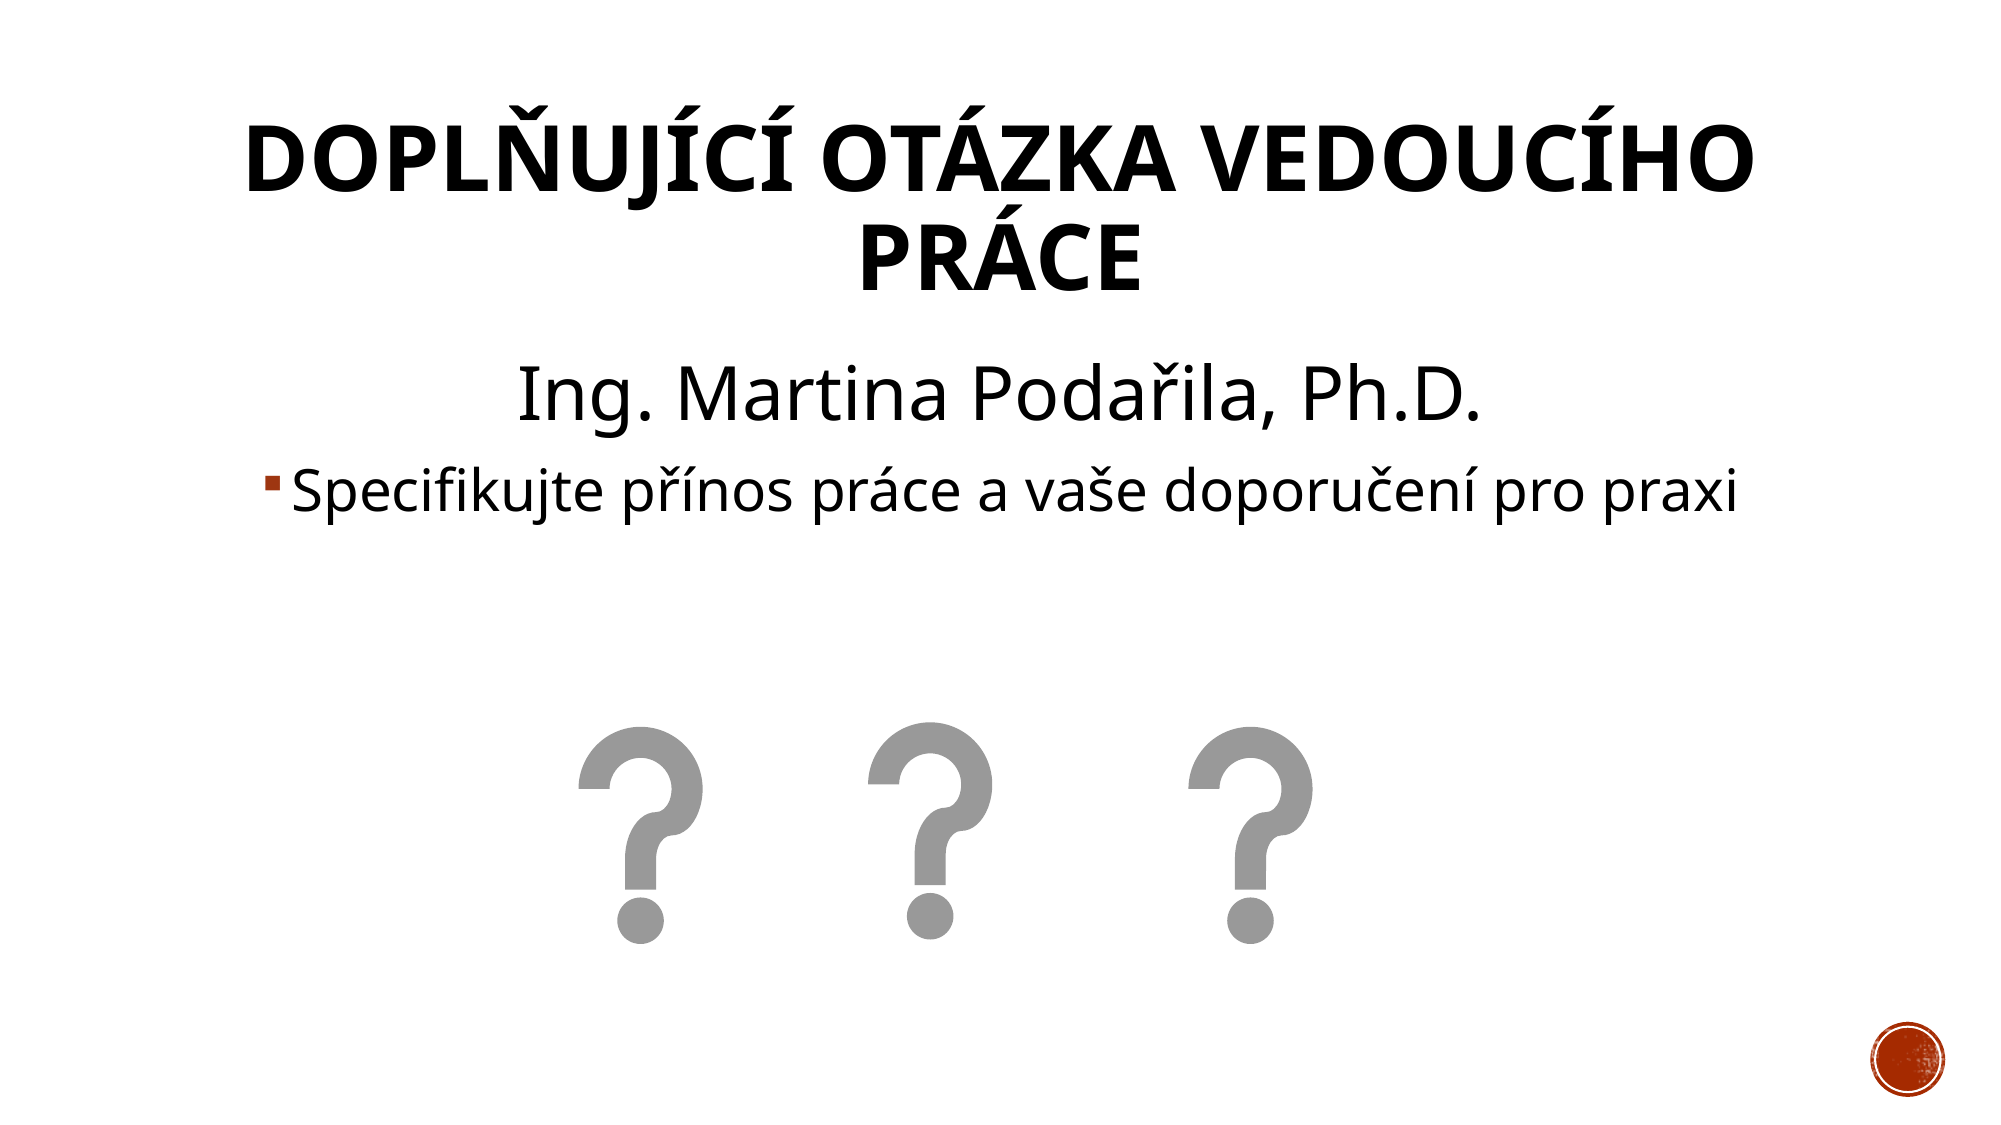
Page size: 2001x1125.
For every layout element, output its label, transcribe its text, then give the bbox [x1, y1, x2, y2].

list Ing. Martina Podařila, Ph.D. Specifikujte přínos práce a vaše doporučení pro praxi [175, 348, 1826, 1013]
text_box [1105, 666, 1396, 1005]
text_box [495, 666, 786, 1005]
text_box [784, 661, 1076, 1001]
title Doplňující otázka vedoucího práce [175, 79, 1826, 344]
